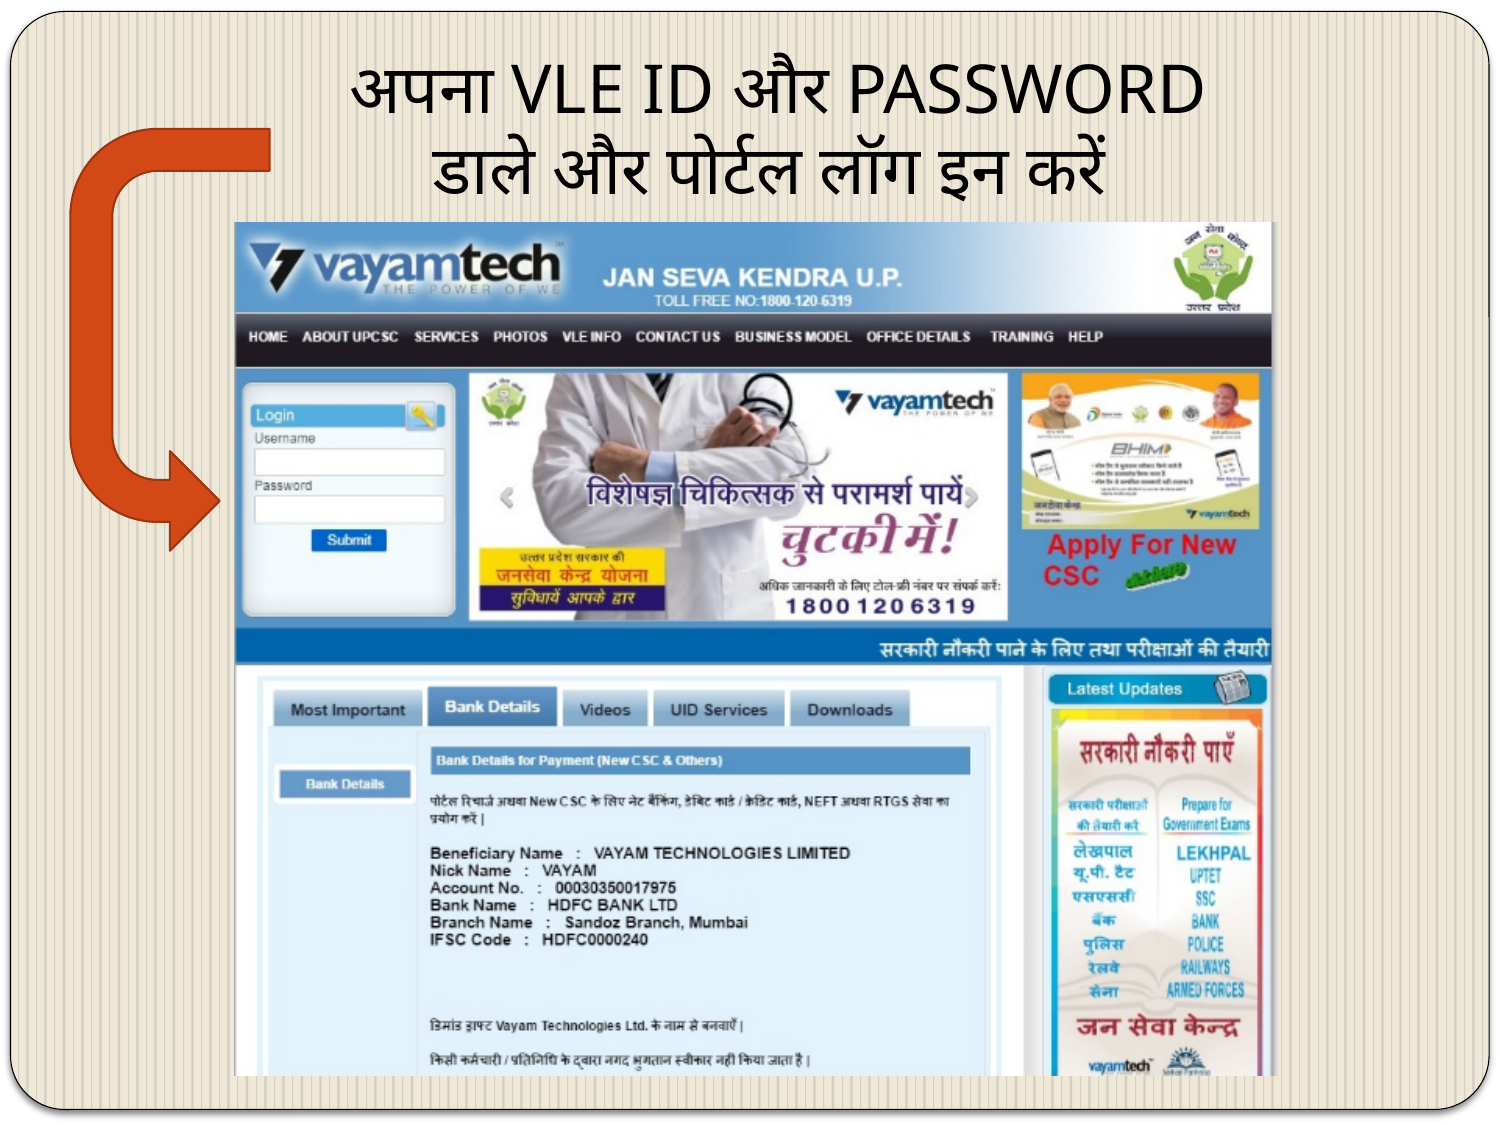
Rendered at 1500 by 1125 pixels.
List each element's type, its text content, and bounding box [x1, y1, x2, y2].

title अपना VLE ID और PASSWORD डाले और पोर्टल लॉग इन करें [281, 35, 1275, 220]
picture [234, 222, 1278, 1076]
text_box [69, 127, 271, 552]
